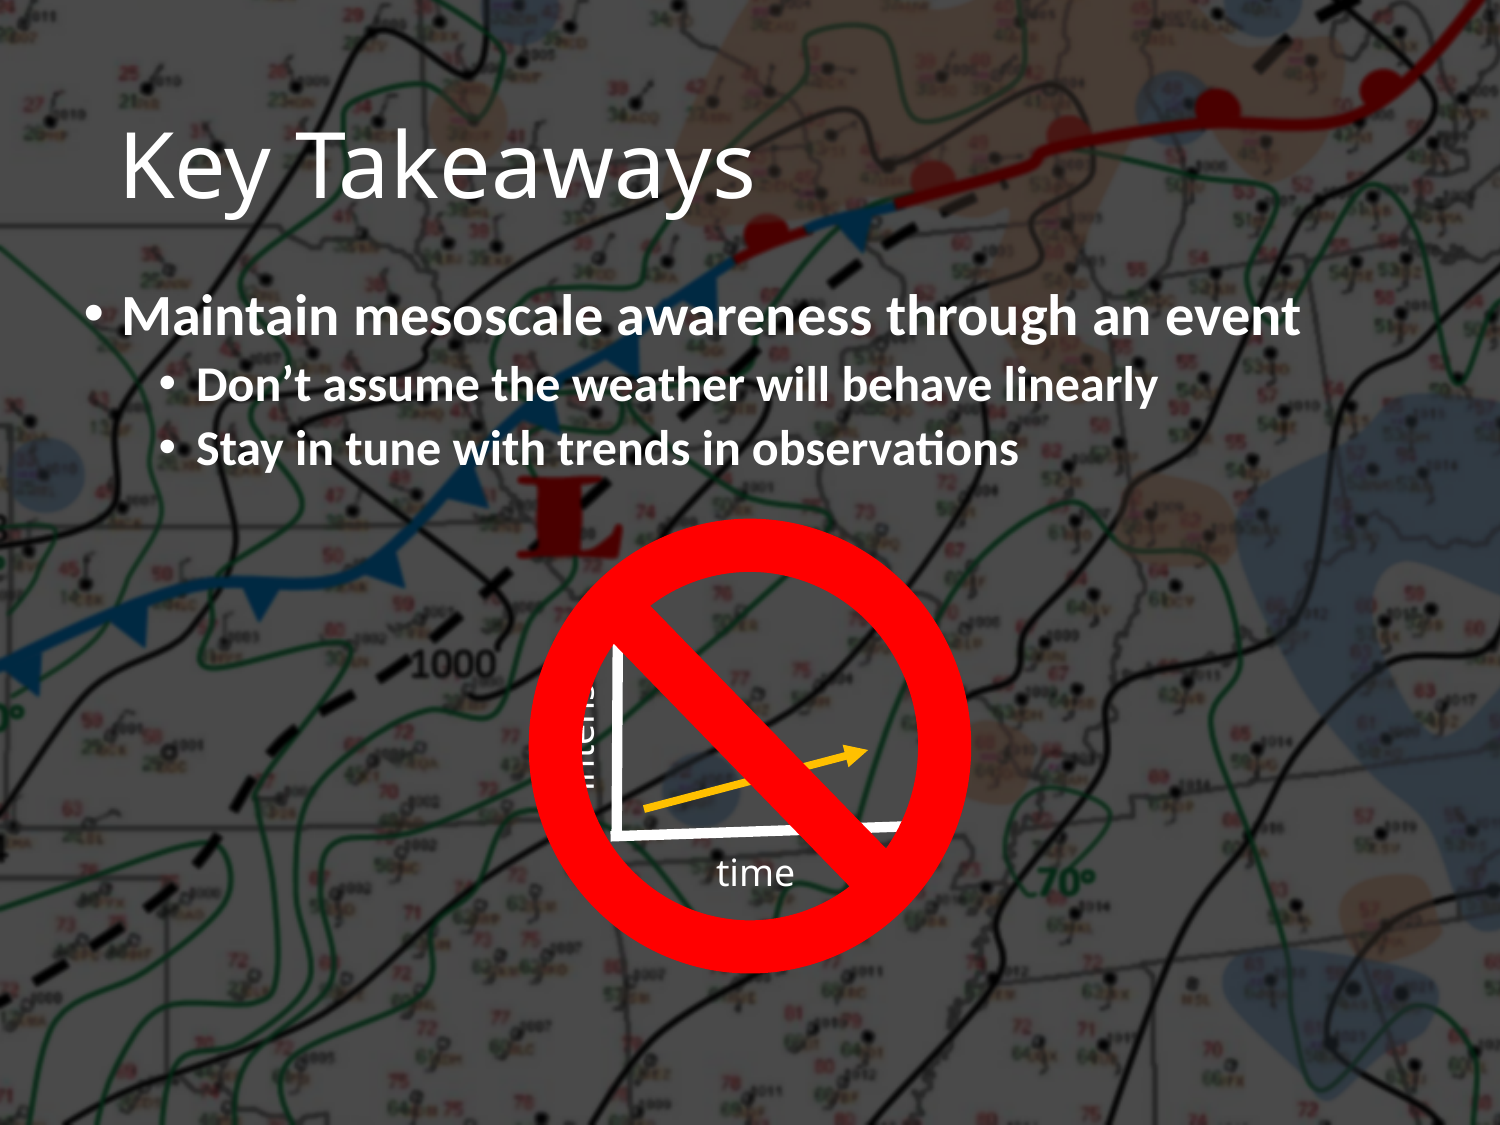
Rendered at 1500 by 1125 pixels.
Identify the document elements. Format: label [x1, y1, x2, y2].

text_box [610, 826, 904, 837]
text_box [643, 749, 869, 810]
picture [0, 0, 1500, 1125]
